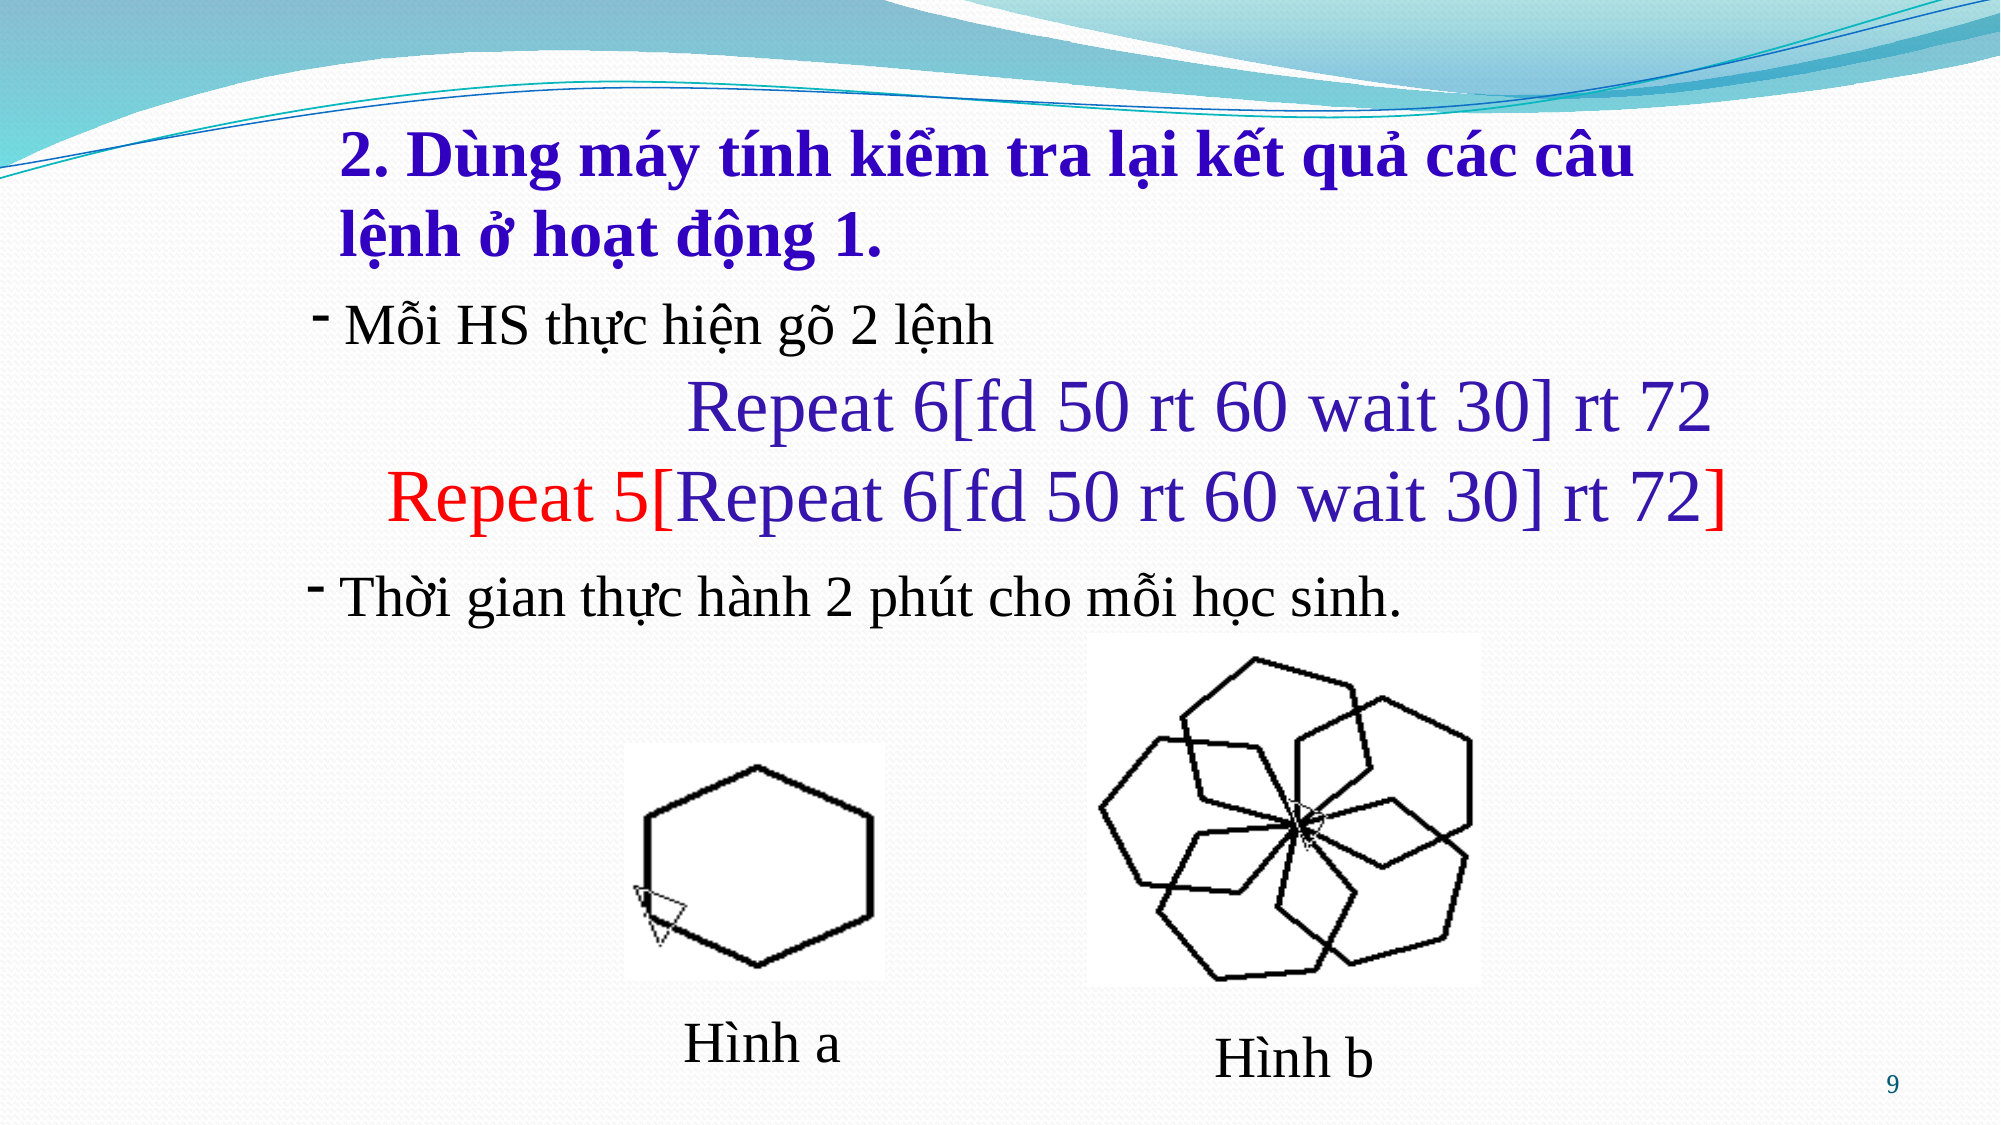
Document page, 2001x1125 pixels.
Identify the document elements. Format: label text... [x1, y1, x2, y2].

picture [624, 743, 886, 982]
text_box Hình a [669, 996, 920, 1082]
slide_number 9 [1733, 1042, 1900, 1103]
text_box Mỗi HS thực hiện gõ 2 lệnh Repeat 6[fd 50 rt 60 wait 30] rt 72 Repeat 5[Repeat 6[fd 50 rt 60 wait 30] rt 72] [296, 278, 1775, 544]
text_box 2. Dùng máy tính kiểm tra lại kết quả các câu lệnh ở hoạt động 1. [324, 102, 1732, 277]
text_box Thời gian thực hành 2 phút cho mỗi học sinh. [291, 550, 1679, 636]
picture [1087, 633, 1481, 988]
text_box Hình b [1200, 1011, 1450, 1097]
